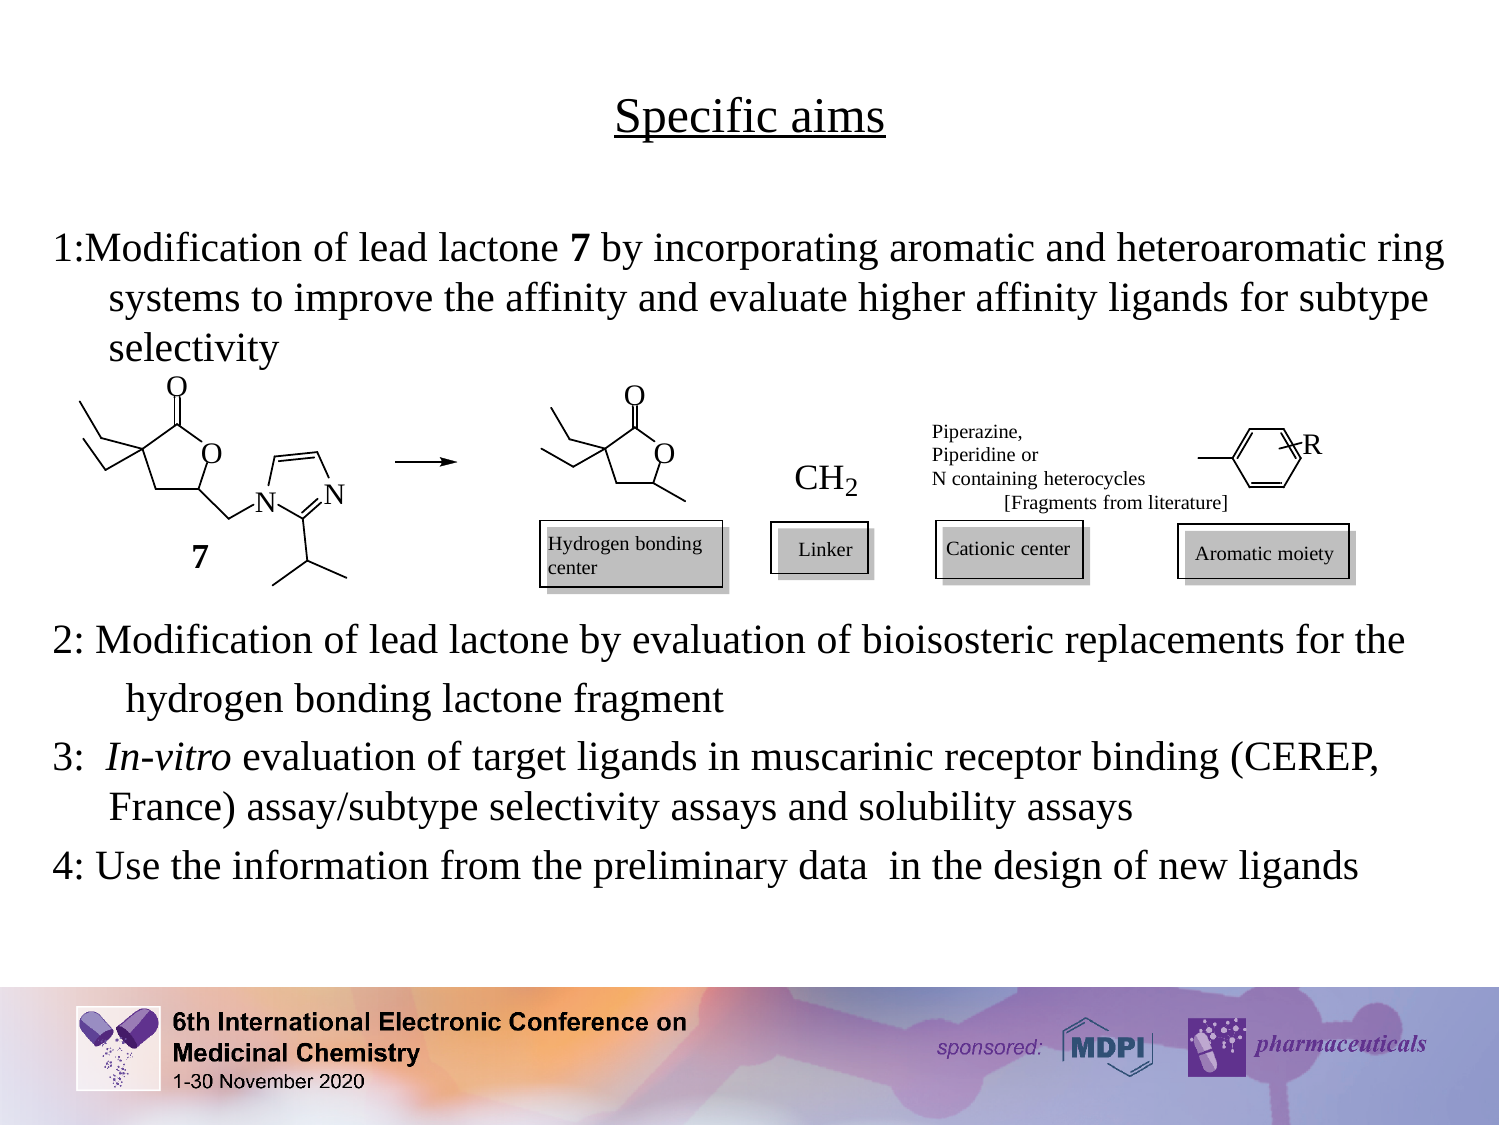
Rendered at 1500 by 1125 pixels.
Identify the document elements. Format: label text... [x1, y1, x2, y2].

text_box Specific aims [74, 74, 1425, 150]
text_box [74, 374, 1374, 615]
picture [0, 987, 1499, 1125]
text_box 1:Modification of lead lactone 7 by incorporating aromatic and heteroaromatic ring systems to improve the affinity and evaluate higher affinity ligands for subtype selectivity 2: Modification of lead lactone by evaluation of bioisosteric replacements for the hydrogen bonding lactone fragment 3: In-vitro evaluation of target ligands in muscarinic receptor binding (CEREP, France) assay/subtype selectivity assays and solubility assays 4: Use the information from the preliminary data in the design of new ligands [37, 212, 1463, 983]
